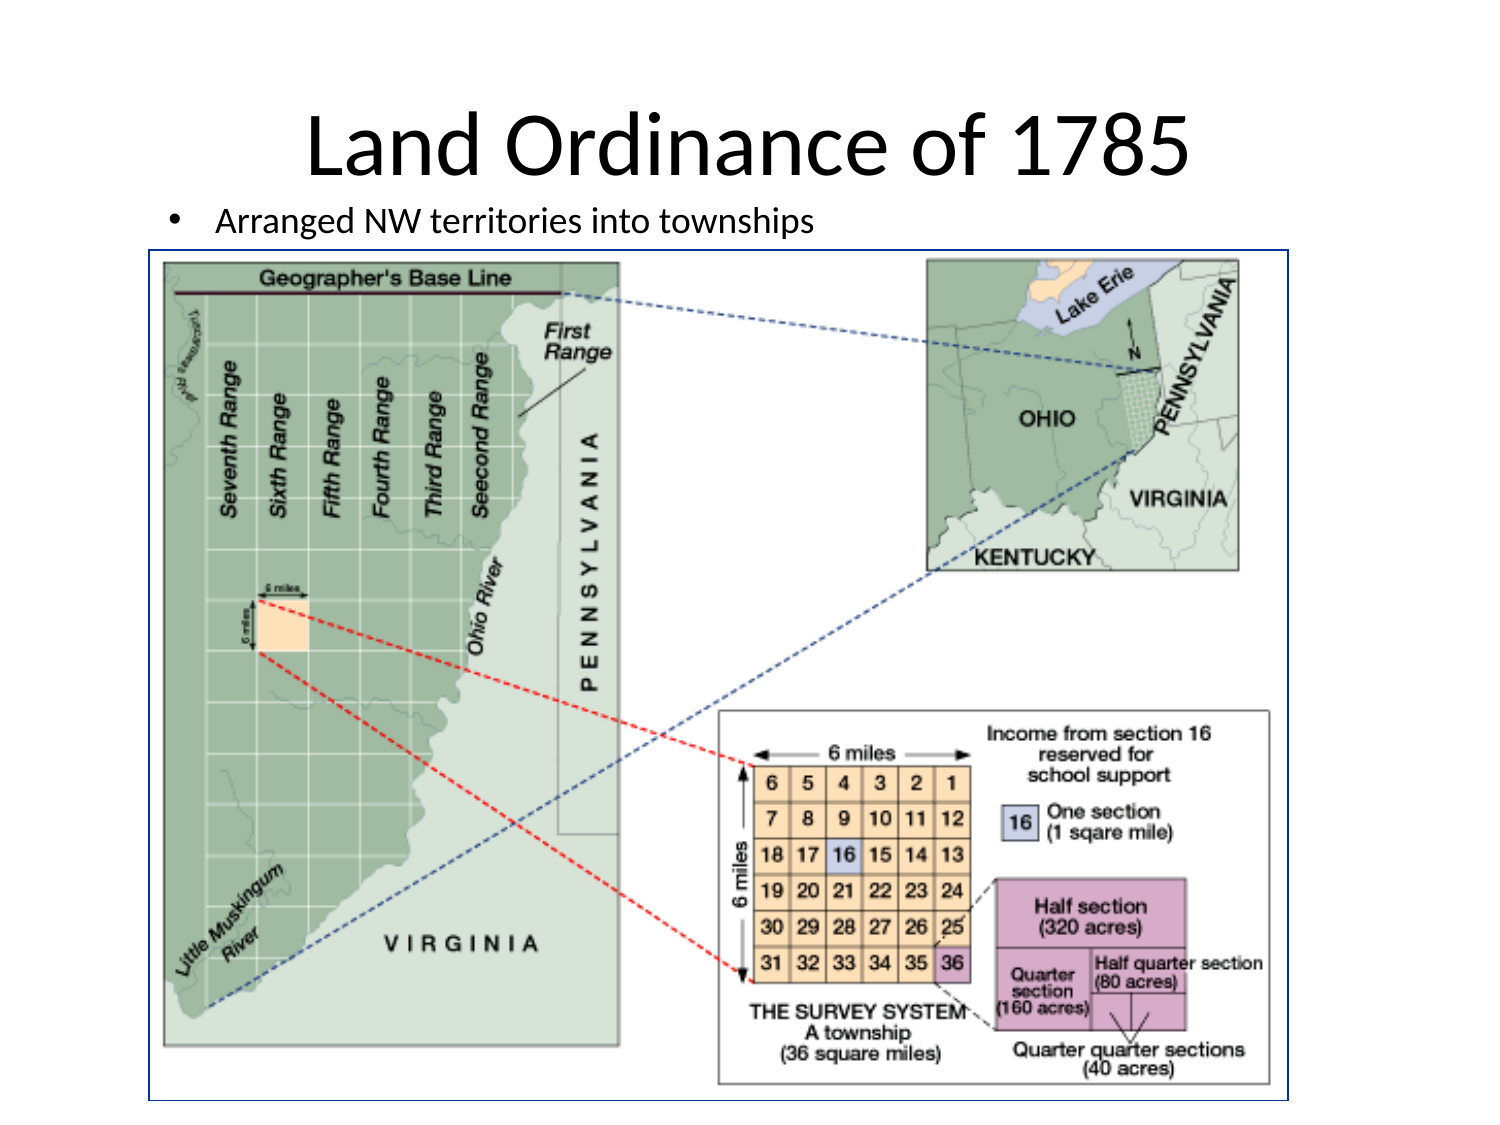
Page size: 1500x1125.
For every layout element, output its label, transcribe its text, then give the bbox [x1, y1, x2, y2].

title Land Ordinance of 1785 [75, 45, 1425, 233]
picture [149, 250, 1288, 1101]
text_box Arranged NW territories into townships [153, 188, 831, 249]
